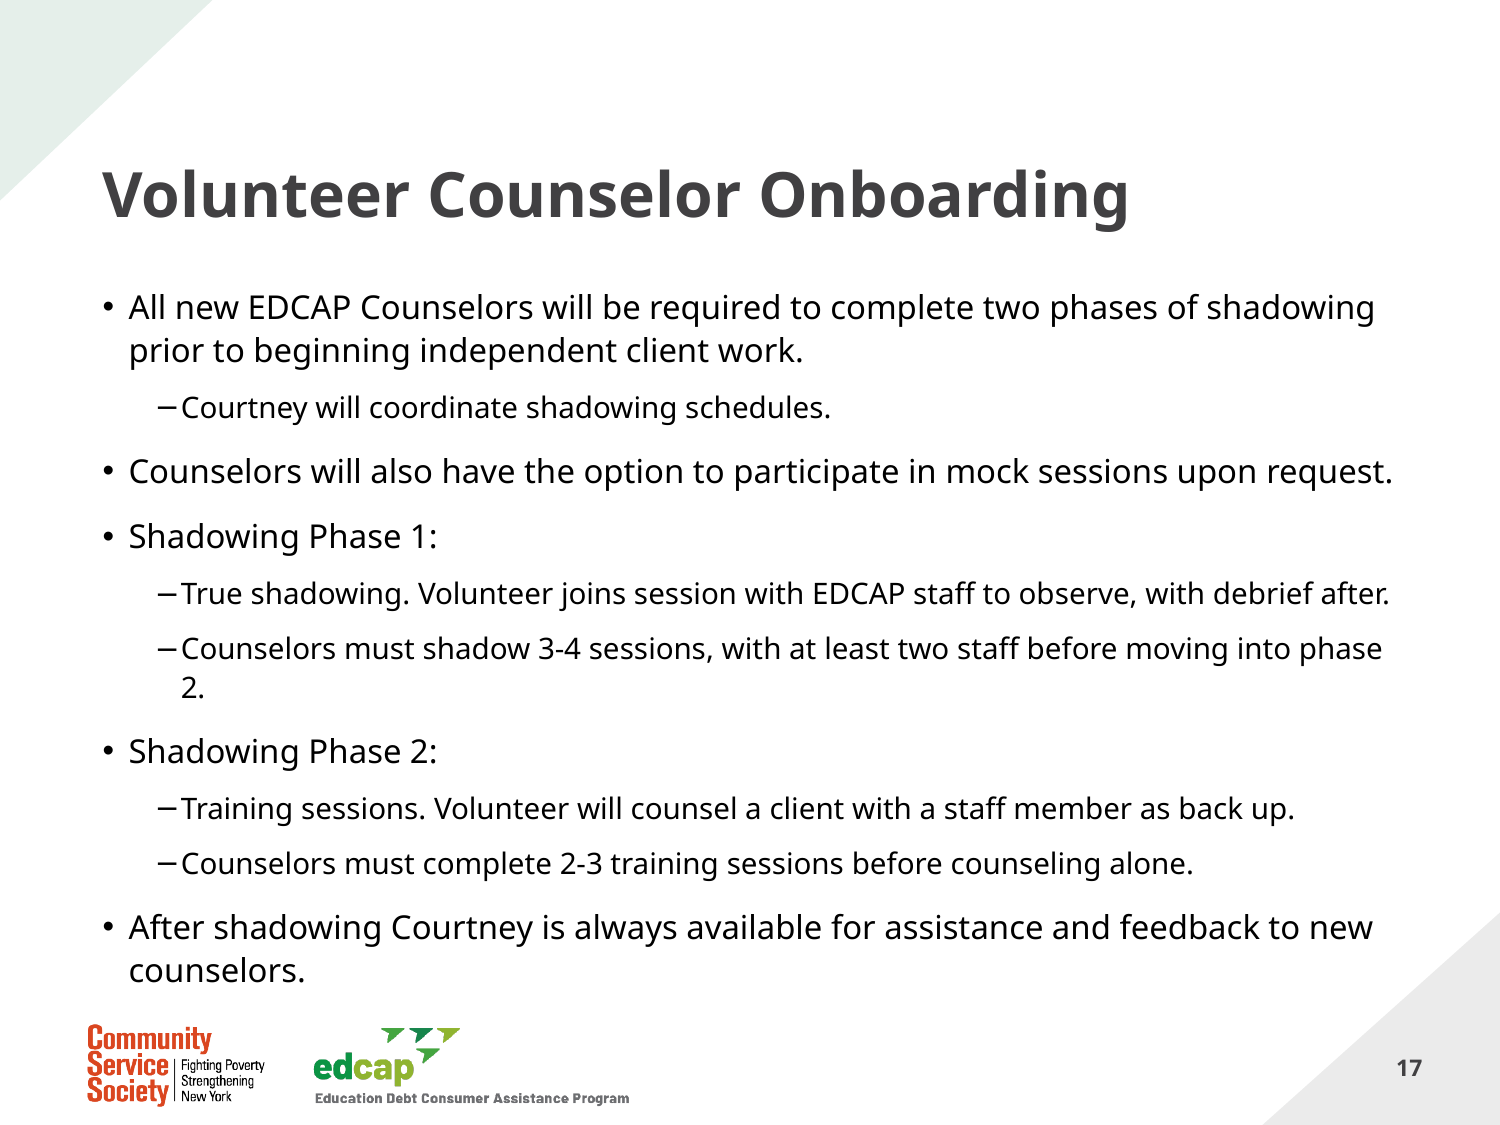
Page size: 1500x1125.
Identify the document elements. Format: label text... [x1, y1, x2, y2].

picture [312, 1026, 688, 1109]
slide_number 17 [1100, 1045, 1438, 1106]
list All new EDCAP Counselors will be required to complete two phases of shadowing prior to beginning independent client work. Courtney will coordinate shadowing schedules. Counselors will also have the option to participate in mock sessions upon request. Shadowing Phase 1: True shadowing. Volunteer joins session with EDCAP staff to observe, with debrief after. Counselors must shadow 3-4 sessions, with at least two staff before moving into phase 2. Shadowing Phase 2: Training sessions. Volunteer will counsel a client with a staff member as back up. Counselors must complete 2-3 training sessions before counseling alone. After shadowing Courtney is always available for assistance and feedback to new counselors. [87, 275, 1413, 1014]
picture [87, 1024, 265, 1107]
title Volunteer Counselor Onboarding [87, 37, 1413, 239]
